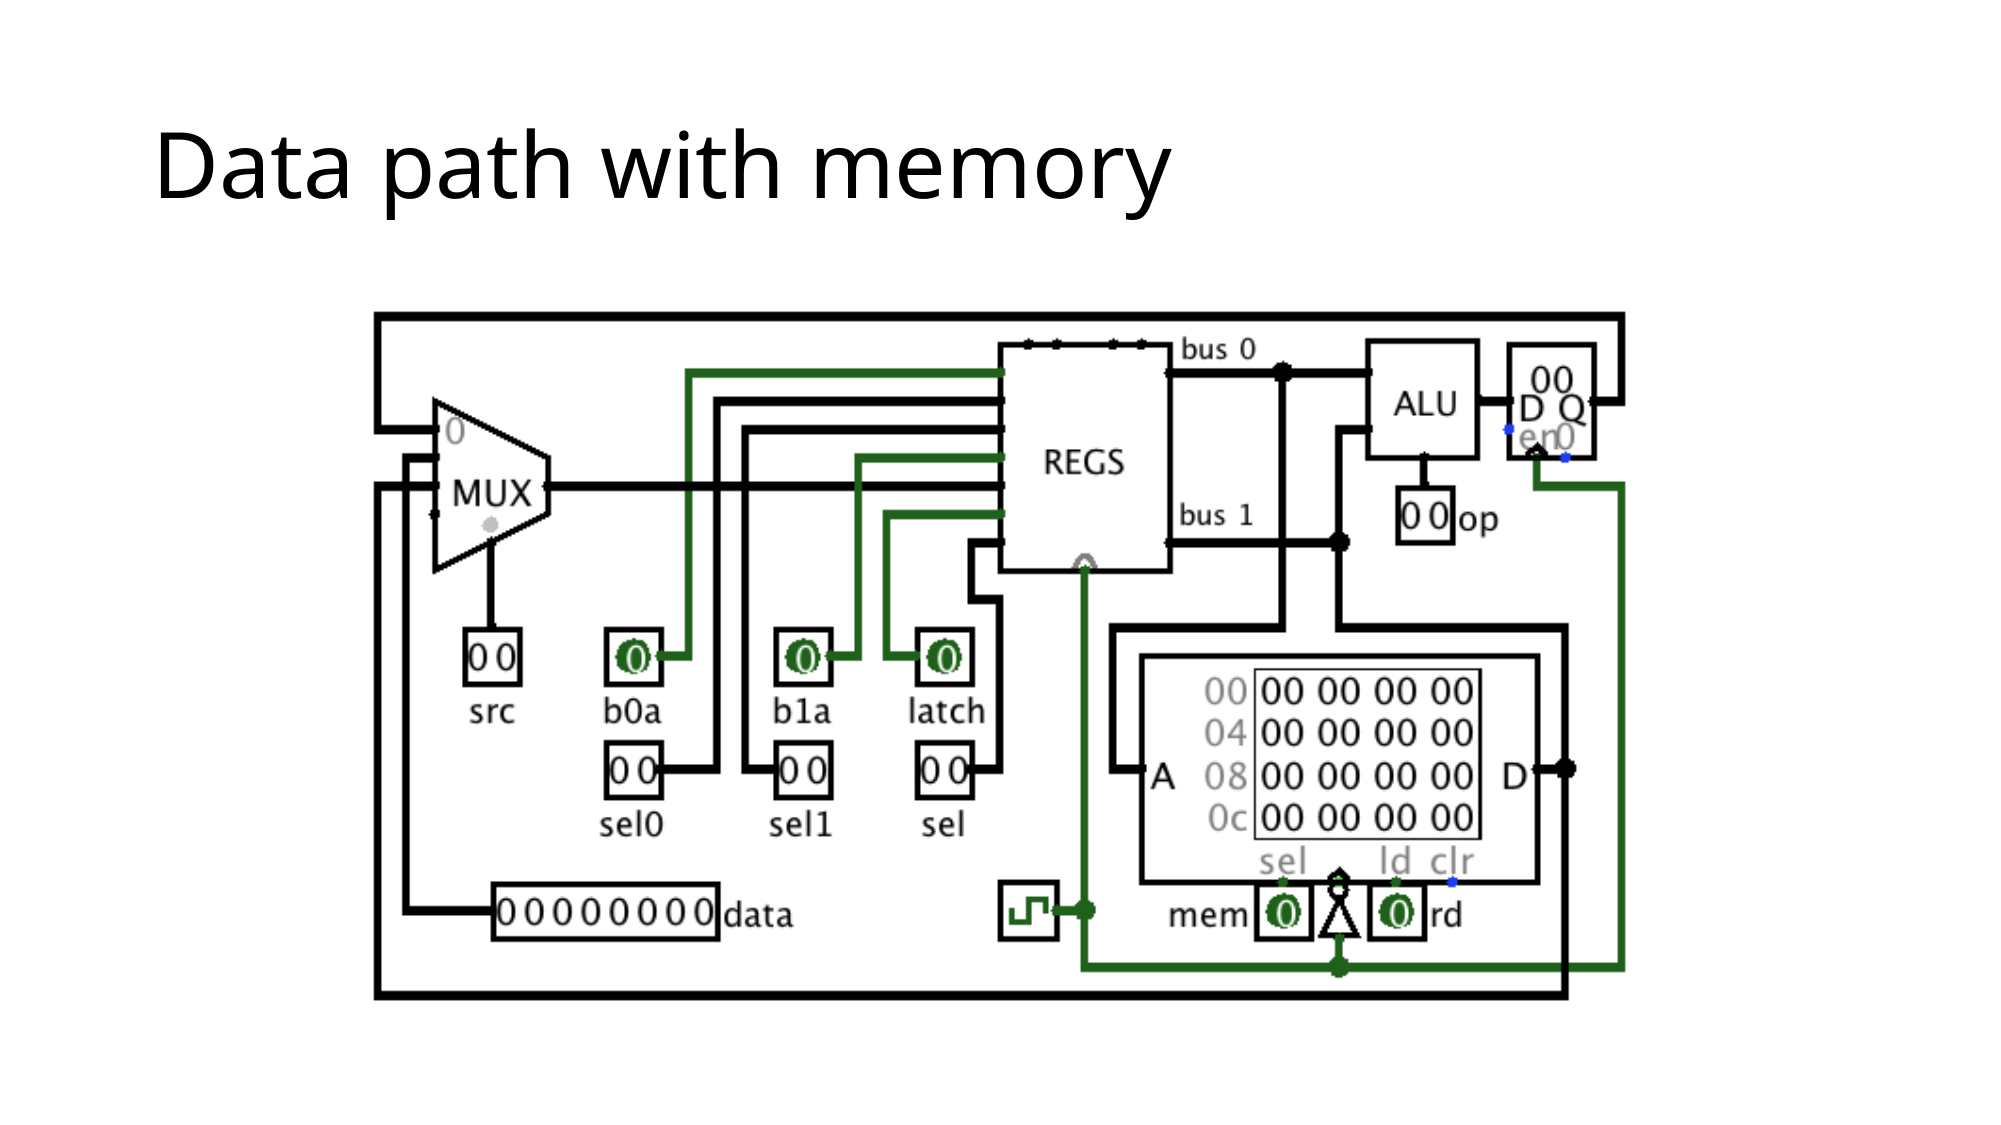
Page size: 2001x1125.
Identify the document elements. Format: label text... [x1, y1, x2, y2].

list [363, 299, 1637, 1014]
title Data path with memory [137, 59, 1863, 278]
